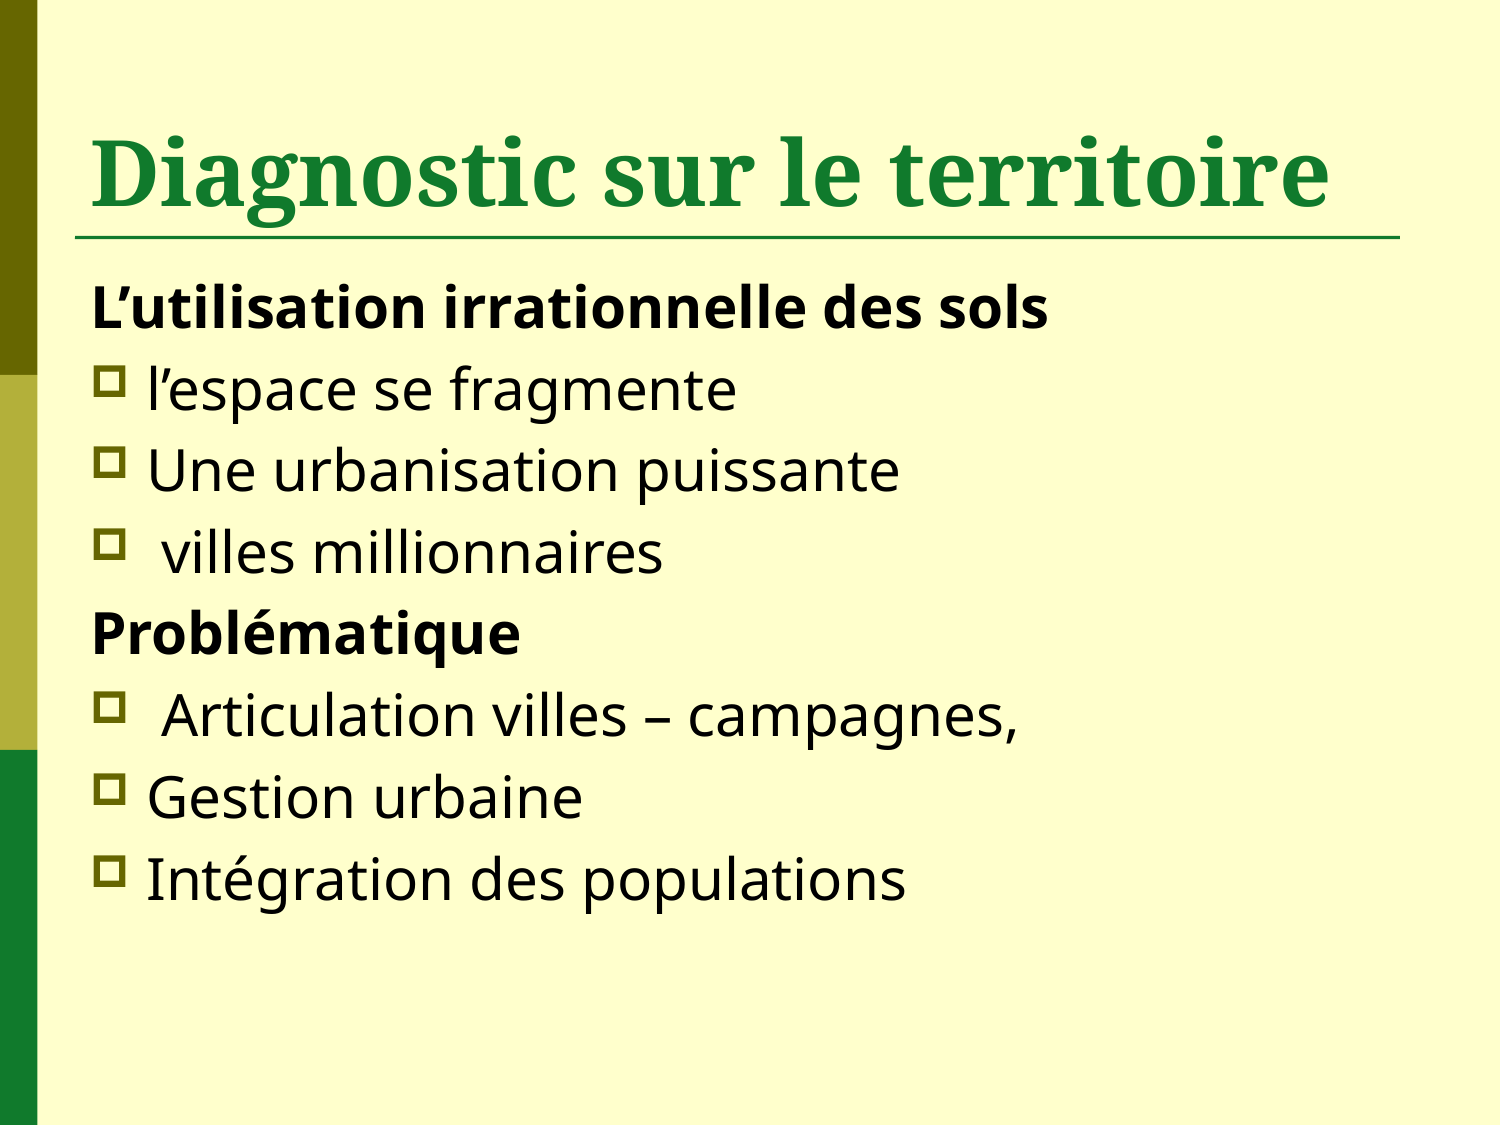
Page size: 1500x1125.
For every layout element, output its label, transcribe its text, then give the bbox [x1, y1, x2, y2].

title Diagnostic sur le territoire [75, 45, 1425, 233]
list L’utilisation irrationnelle des sols l’espace se fragmente Une urbanisation puissante villes millionnaires Problématique Articulation villes – campagnes, Gestion urbaine Intégration des populations [75, 262, 1425, 1006]
